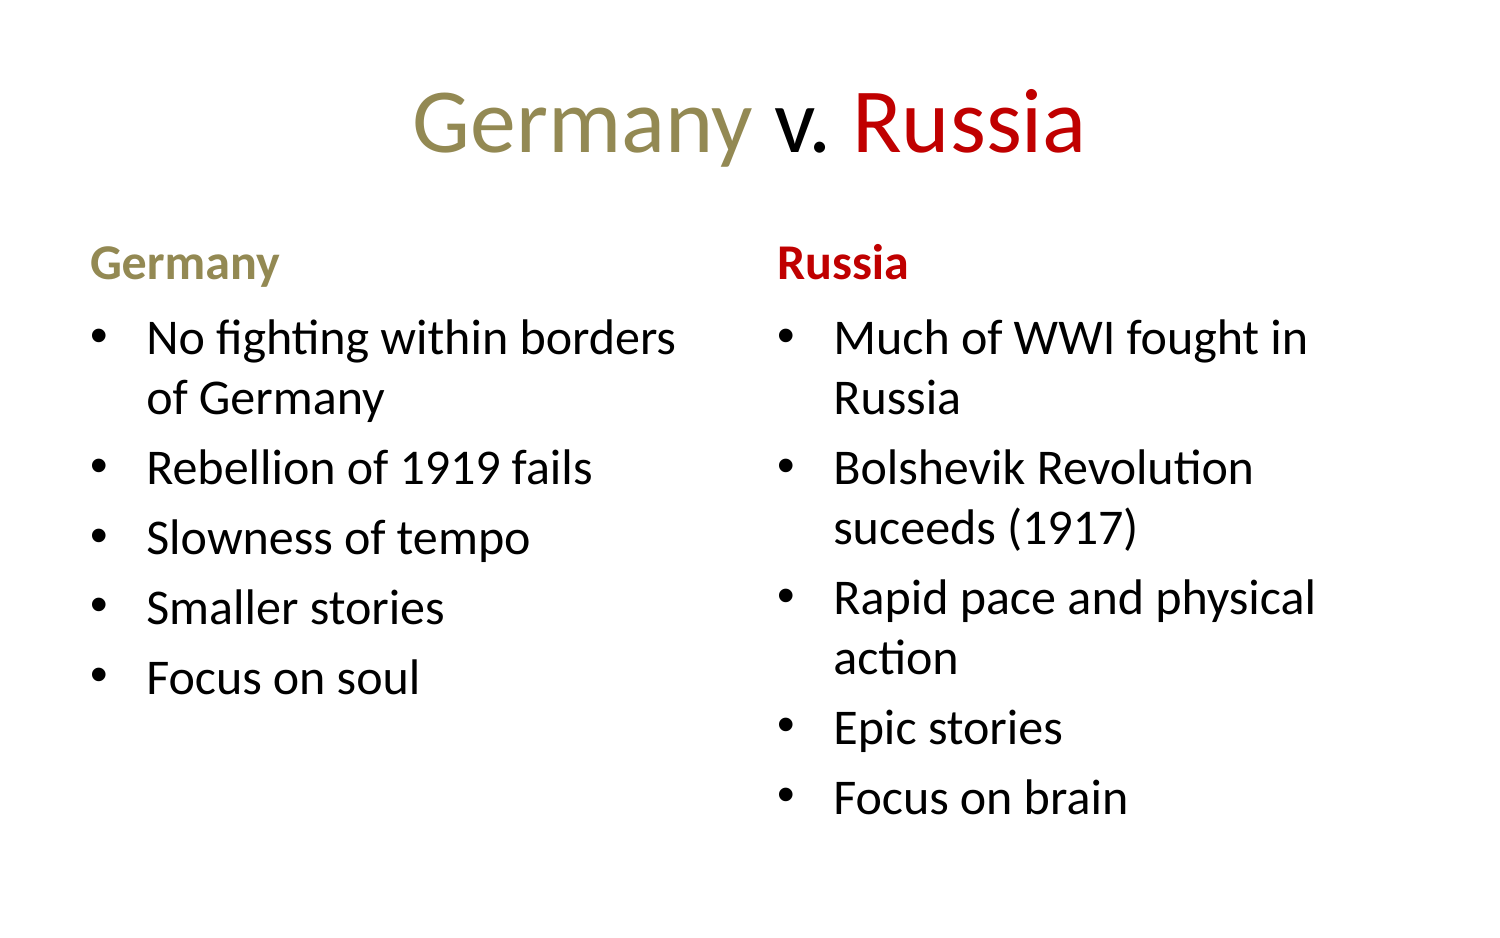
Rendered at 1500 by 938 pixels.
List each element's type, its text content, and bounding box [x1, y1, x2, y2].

list No fighting within borders of Germany Rebellion of 1919 fails Slowness of tempo Smaller stories Focus on soul [75, 297, 738, 838]
title Germany v. Russia [75, 37, 1425, 194]
list Much of WWI fought in Russia Bolshevik Revolution suceeds (1917) Rapid pace and physical action Epic stories Focus on brain [761, 297, 1425, 838]
list Germany [75, 209, 738, 297]
list Russia [761, 209, 1425, 297]
